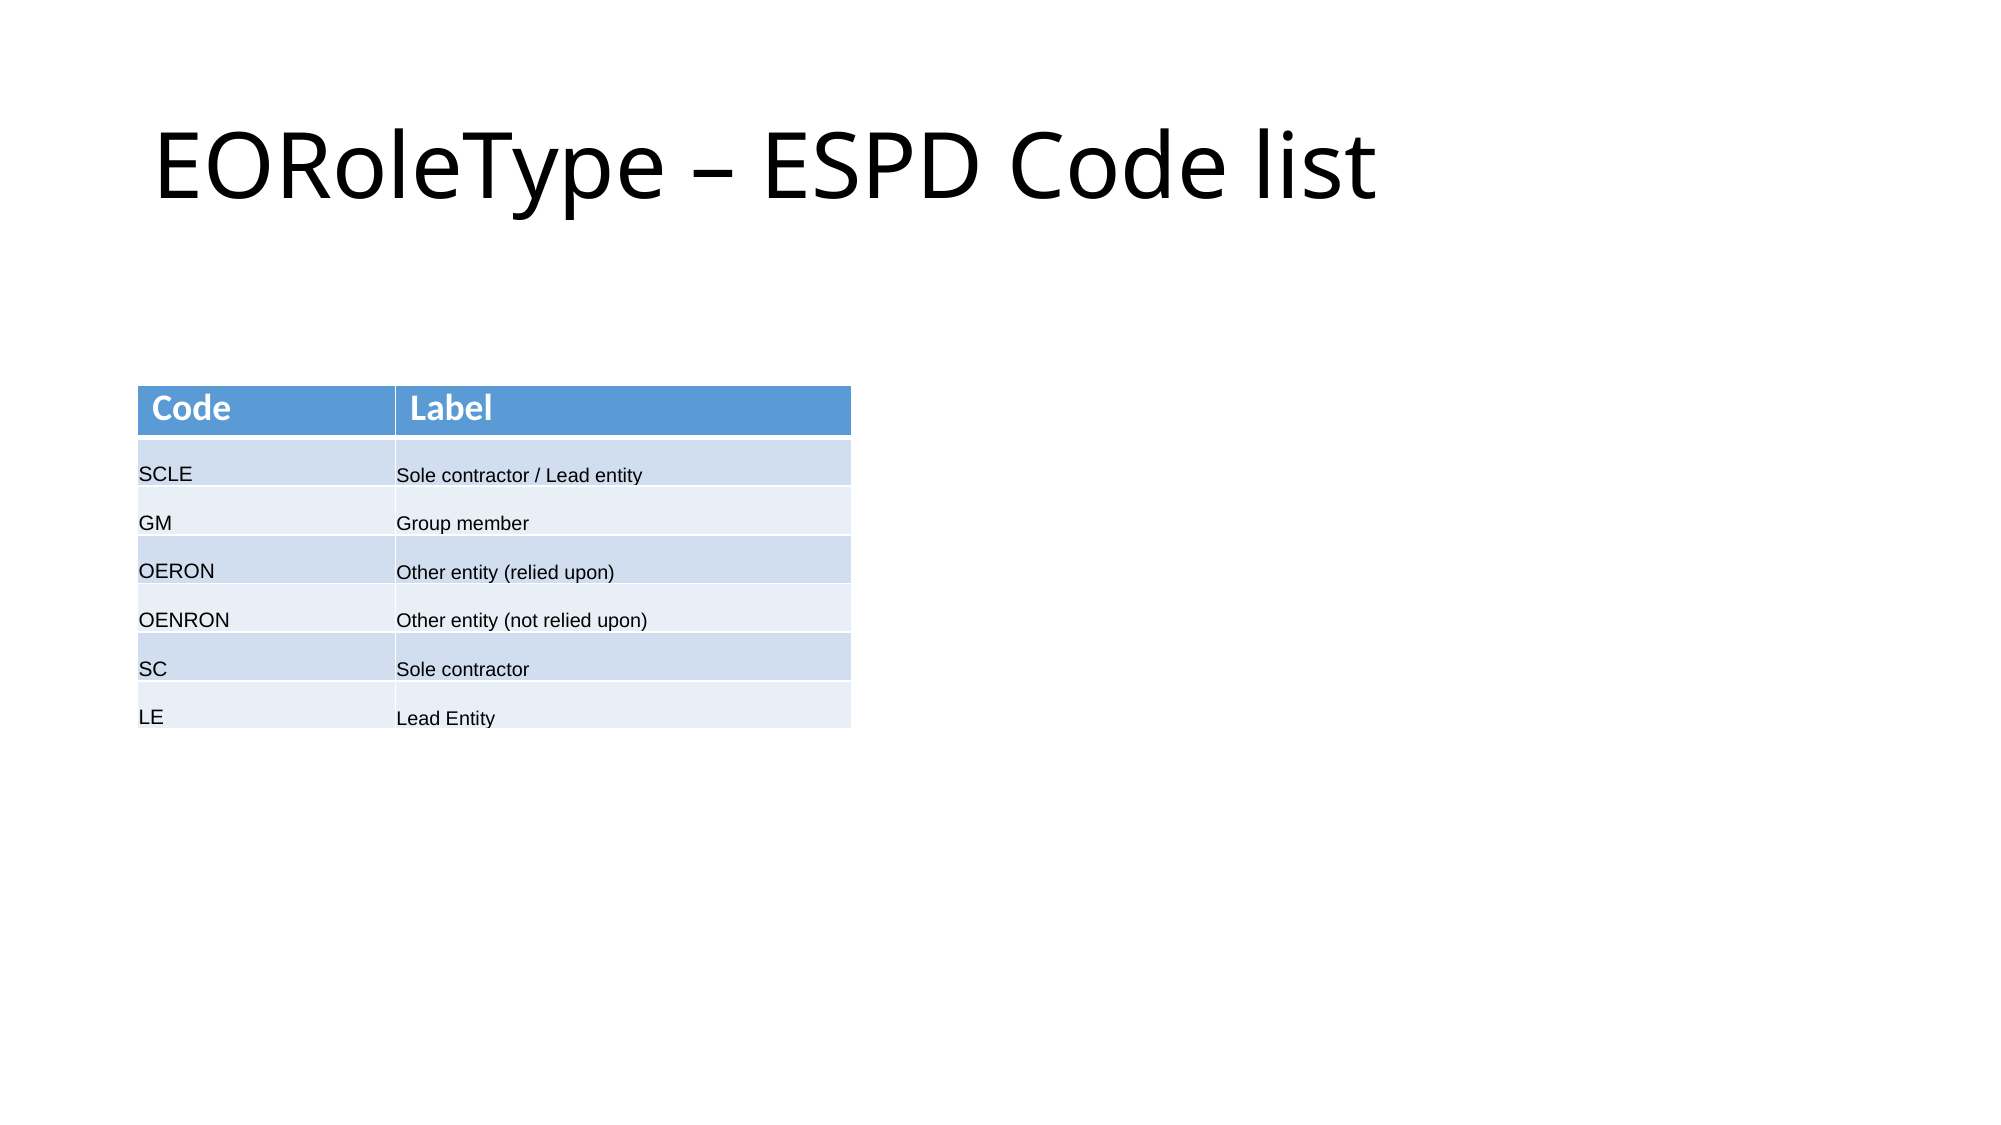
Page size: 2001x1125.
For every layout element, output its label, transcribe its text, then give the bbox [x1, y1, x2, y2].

table_header Code [138, 386, 395, 435]
table_cell Sole contractor [396, 633, 851, 680]
table_cell GM [138, 487, 395, 534]
table_cell Lead Entity [396, 682, 851, 728]
table_cell LE [138, 682, 395, 728]
table_cell Other entity (not relied upon) [396, 584, 851, 631]
table_cell SC [138, 633, 395, 680]
table_header Label [396, 386, 851, 435]
title EORoleType – ESPD Code list [137, 59, 1863, 278]
table_cell Other entity (relied upon) [396, 536, 851, 583]
table_cell SCLE [138, 440, 395, 485]
table_cell Sole contractor / Lead entity [396, 440, 851, 485]
table_cell OENRON [138, 584, 395, 631]
table_cell OERON [138, 536, 395, 583]
table_cell Group member [396, 487, 851, 534]
